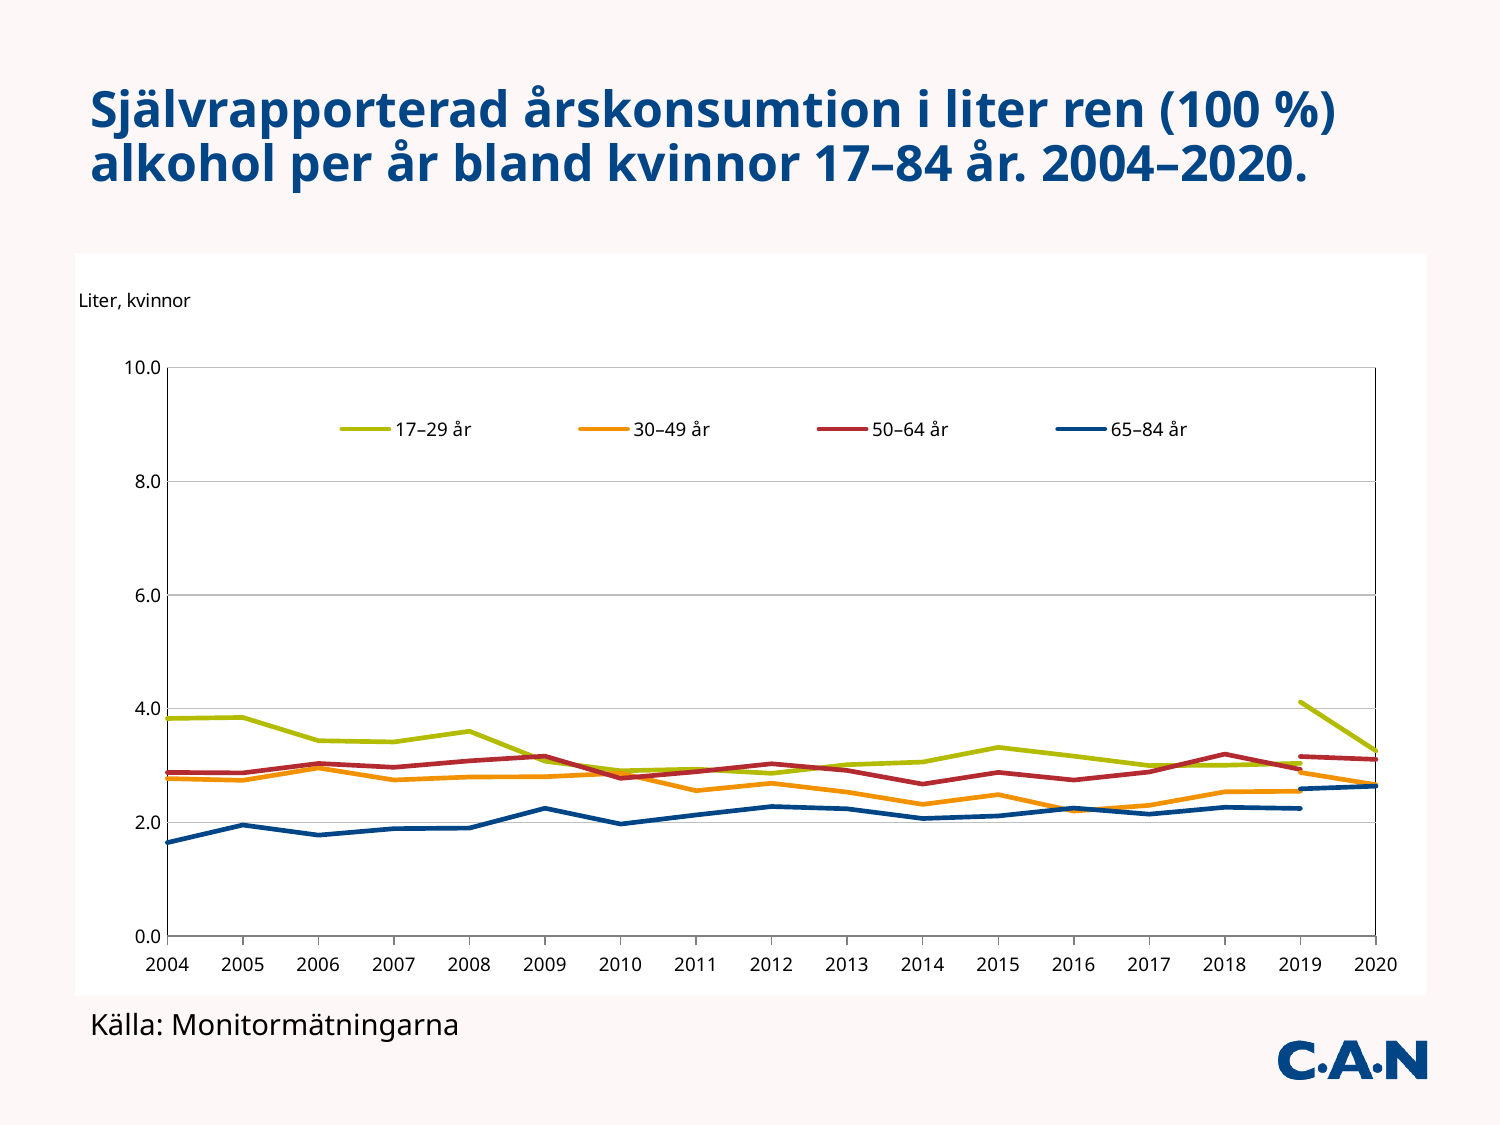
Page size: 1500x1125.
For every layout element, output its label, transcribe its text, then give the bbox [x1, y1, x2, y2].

list Källa: Monitormätningarna [75, 1024, 750, 1080]
title Självrapporterad årskonsumtion i liter ren (100 %) alkohol per år bland kvinnor 17–84 år. 2004–2020. [75, 45, 1425, 233]
picture [1277, 1040, 1428, 1080]
chart [74, 252, 1428, 996]
